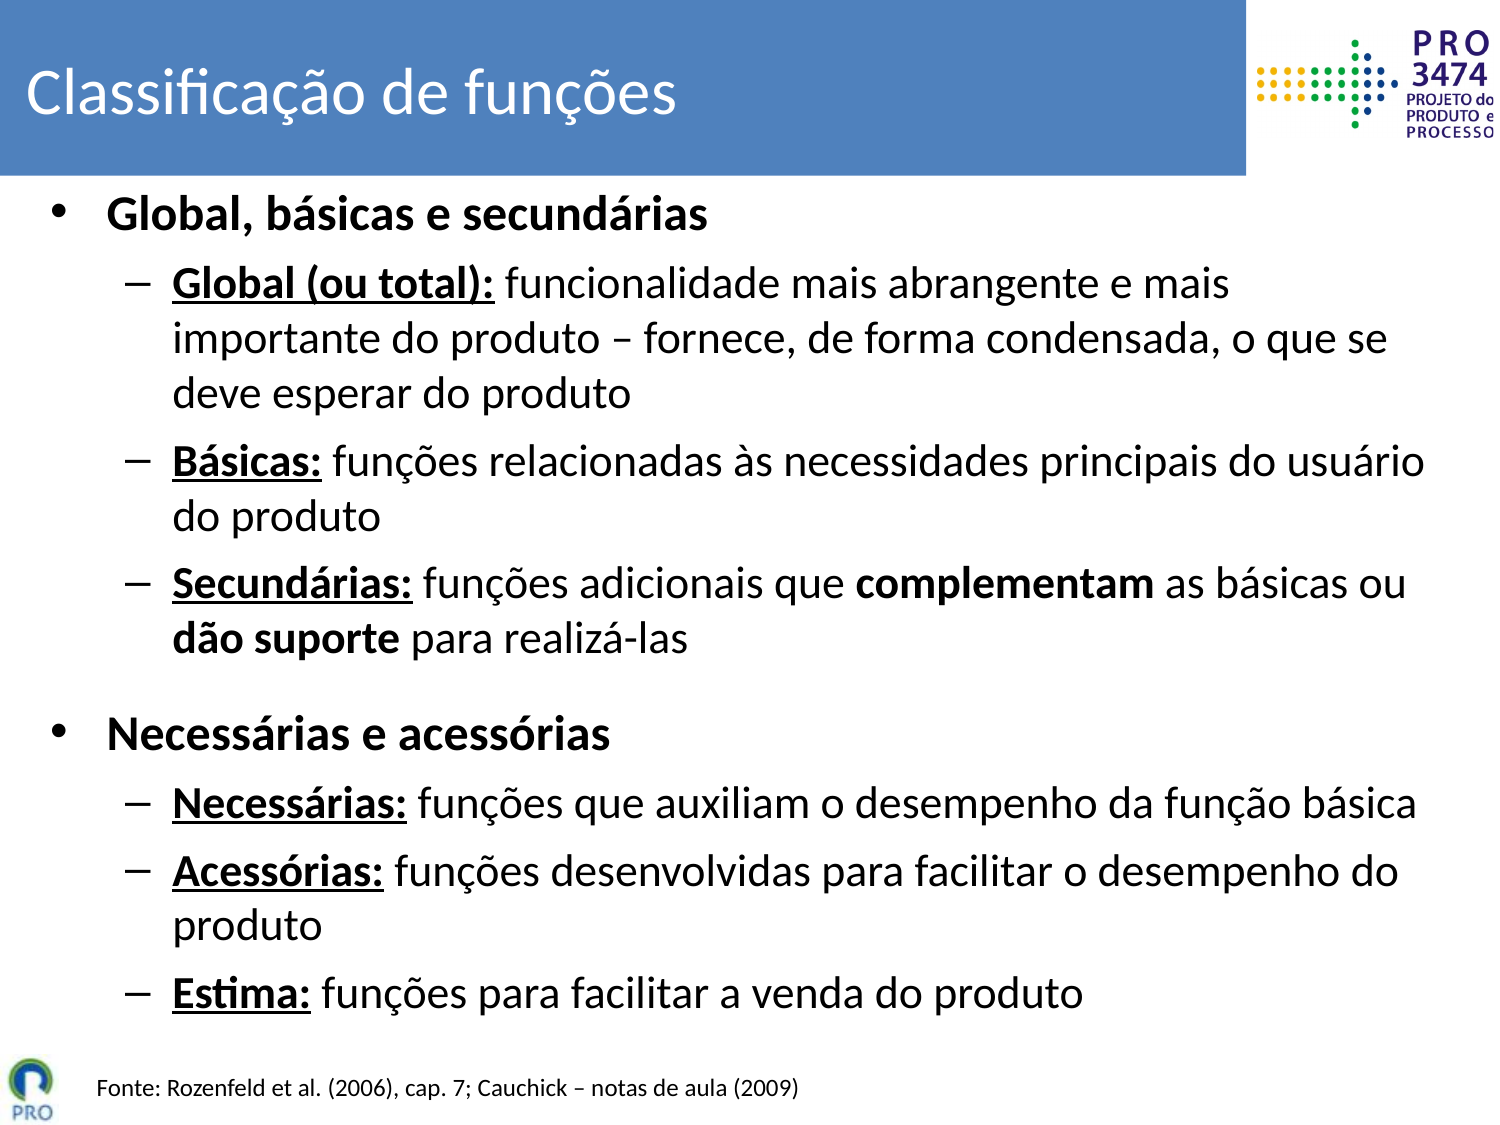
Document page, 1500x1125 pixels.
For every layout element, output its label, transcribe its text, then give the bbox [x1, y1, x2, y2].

picture [0, 1054, 59, 1125]
list Global, básicas e secundárias Global (ou total): funcionalidade mais abrangente e mais importante do produto – fornece, de forma condensada, o que se deve esperar do produto Básicas: funções relacionadas às necessidades principais do usuário do produto Secundárias: funções adicionais que complementam as básicas ou dão suporte para realizá-las Necessárias e acessórias Necessárias: funções que auxiliam o desempenho da função básica Acessórias: funções desenvolvidas para facilitar o desempenho do produto Estima: funções para facilitar a venda do produto [35, 172, 1459, 1035]
text_box Fonte: Rozenfeld et al. (2006), cap. 7; Cauchick – notas de aula (2009) [81, 1063, 1301, 1125]
picture [1257, 30, 1494, 138]
title Classificação de funções [11, 11, 1235, 164]
